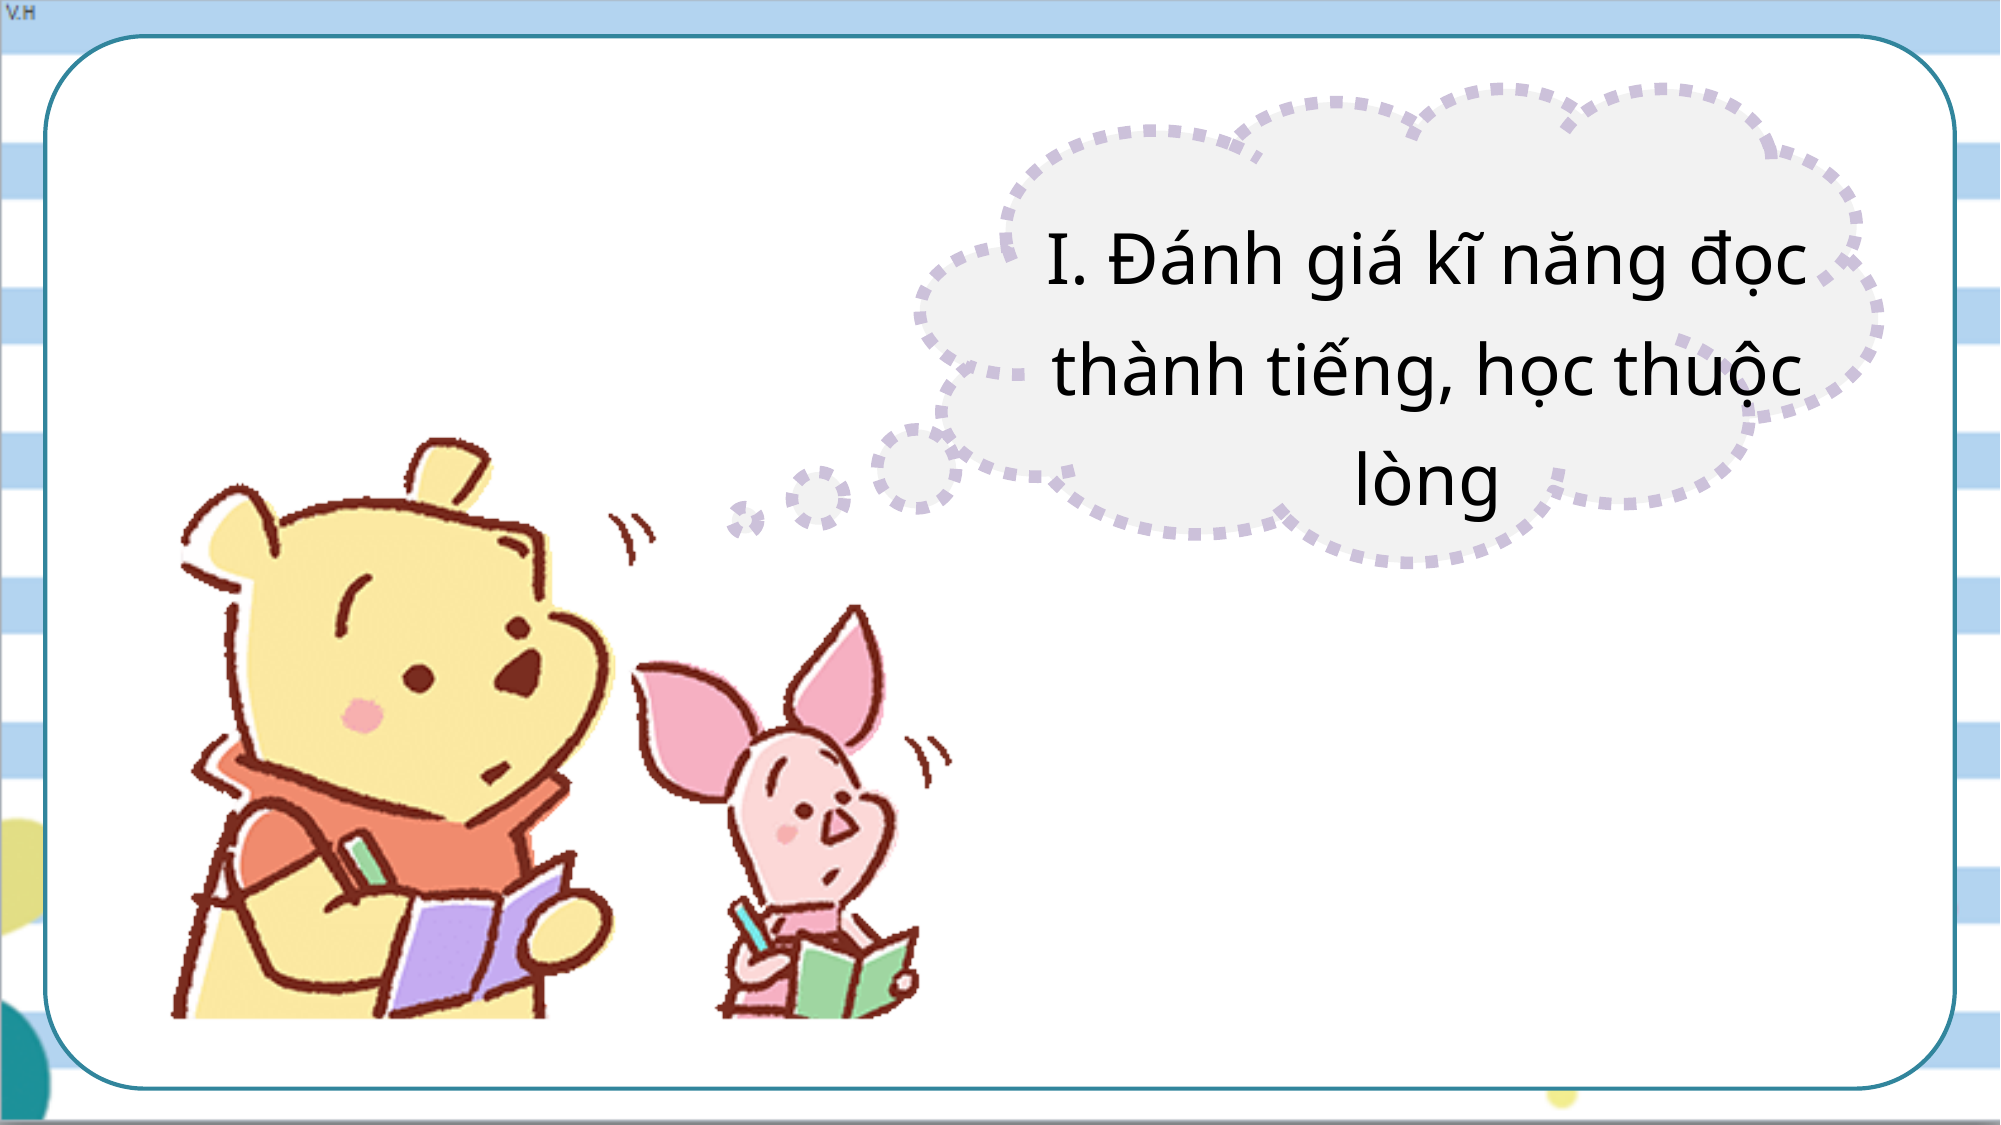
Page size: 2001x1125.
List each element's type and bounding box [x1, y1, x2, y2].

text_box [920, 87, 1878, 562]
picture [0, 0, 2000, 1125]
